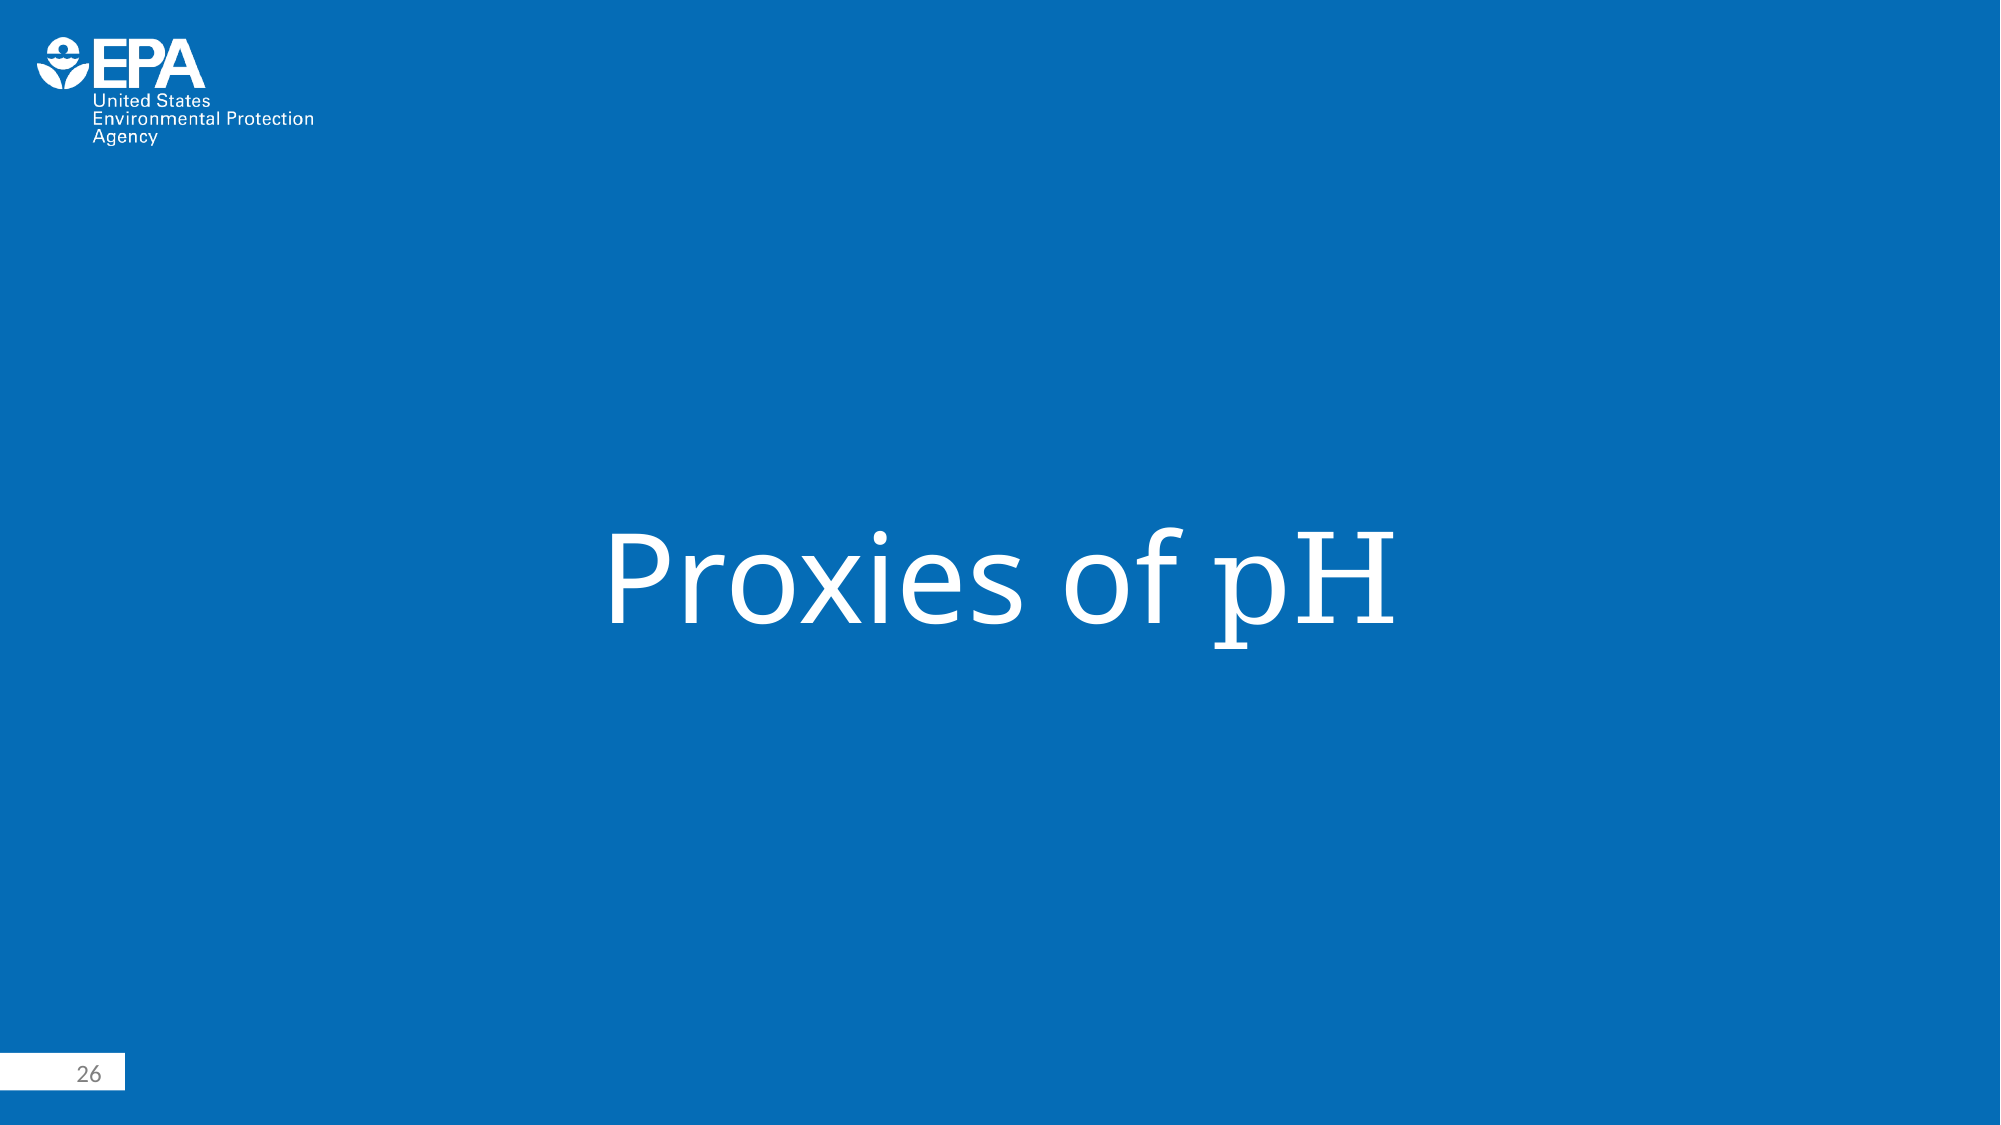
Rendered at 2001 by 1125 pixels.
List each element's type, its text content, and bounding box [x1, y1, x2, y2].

title Proxies of pH [249, 326, 1750, 659]
slide_number 26 [0, 1044, 117, 1101]
picture [37, 37, 313, 146]
